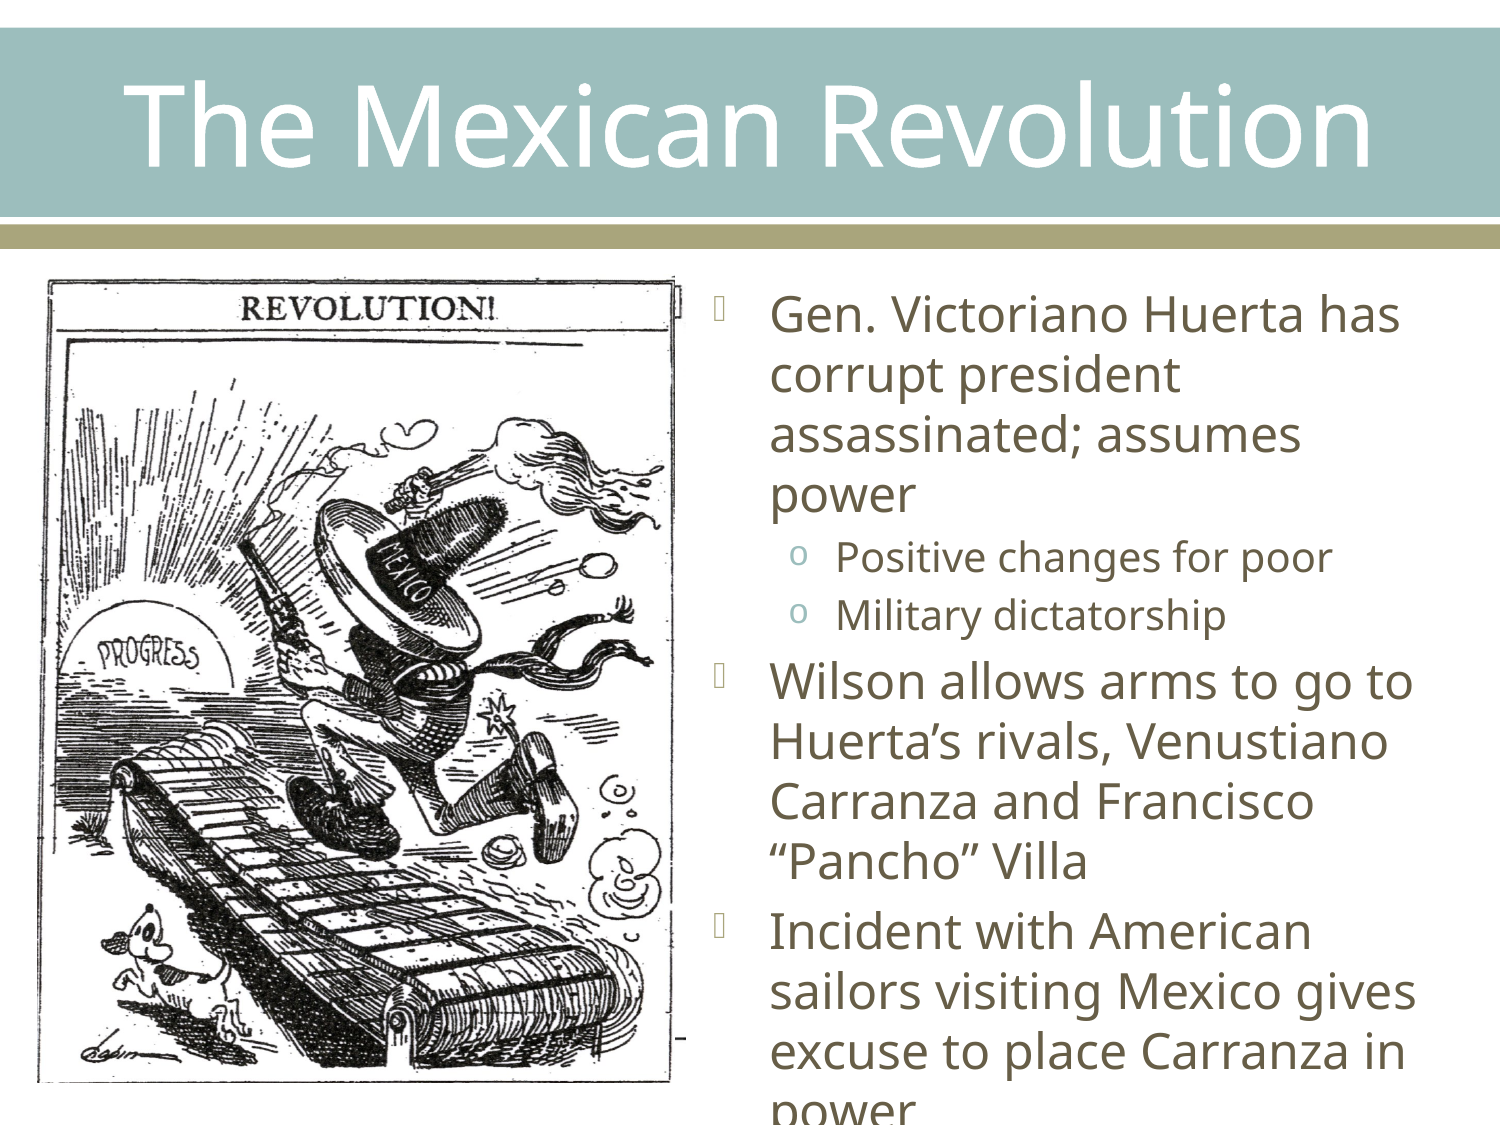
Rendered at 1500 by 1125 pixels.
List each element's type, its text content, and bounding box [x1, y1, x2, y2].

list Gen. Victoriano Huerta has corrupt president assassinated; assumes power Positive changes for poor Military dictatorship Wilson allows arms to go to Huerta’s rivals, Venustiano Carranza and Francisco “Pancho” Villa Incident with American sailors visiting Mexico gives excuse to place Carranza in power [698, 275, 1463, 1088]
title The Mexican Revolution [75, 29, 1425, 213]
picture [37, 274, 686, 1084]
